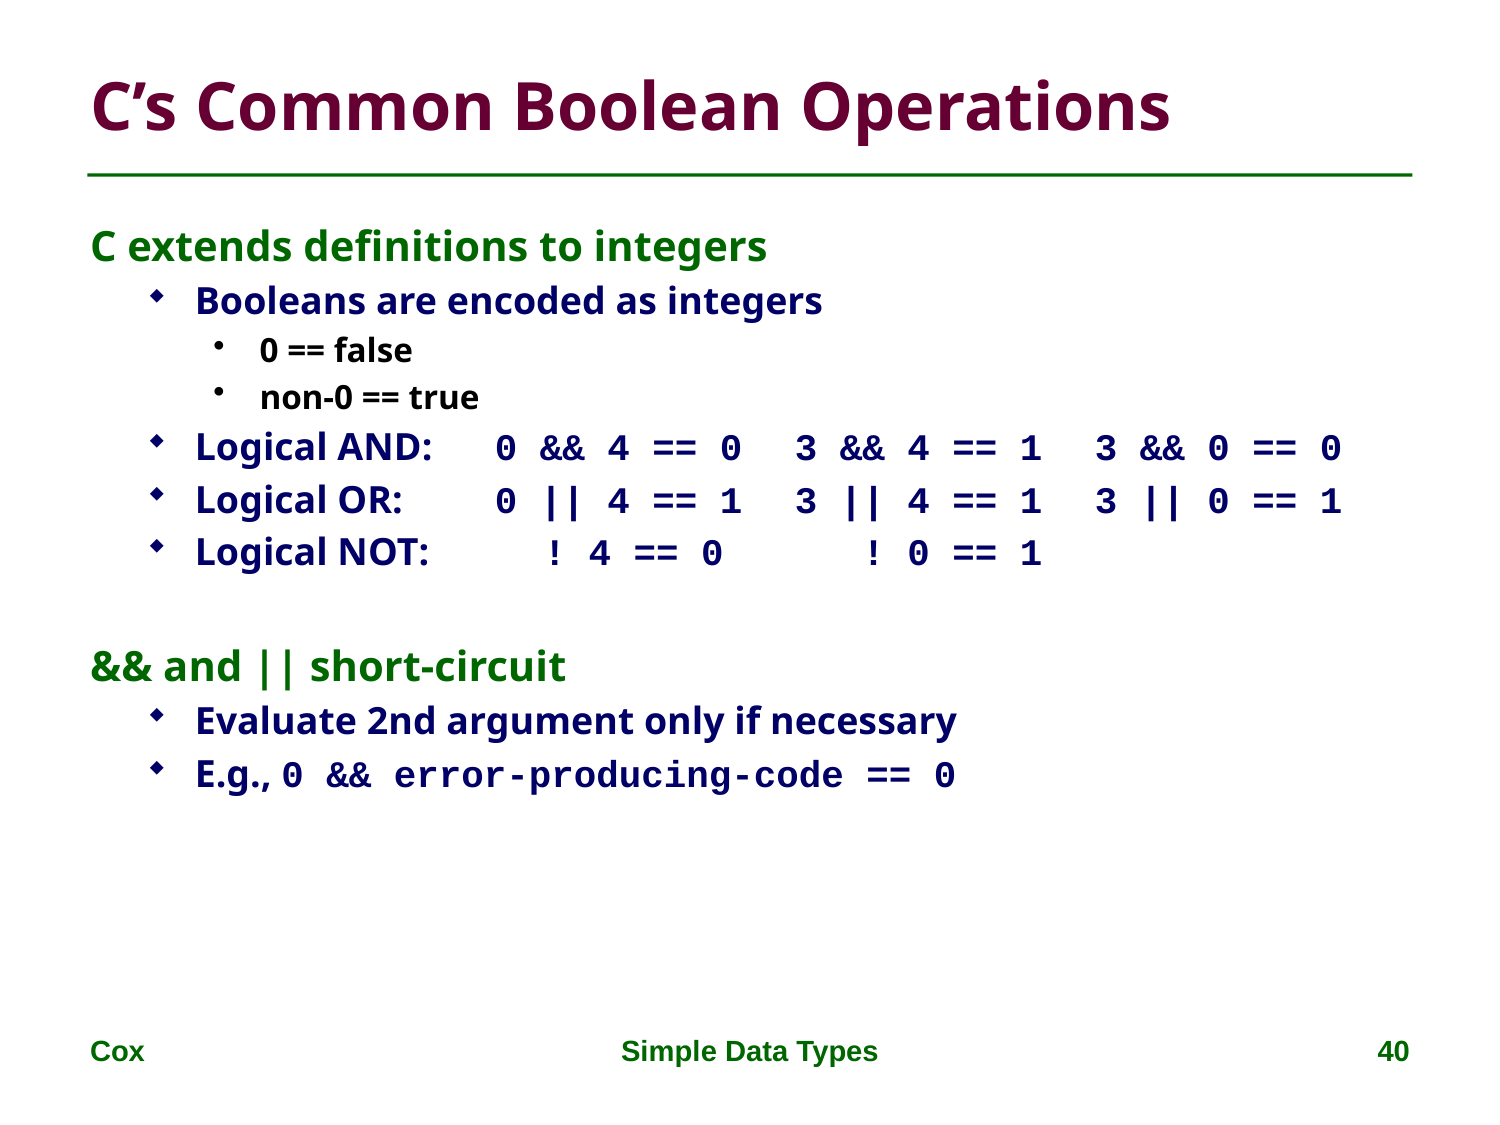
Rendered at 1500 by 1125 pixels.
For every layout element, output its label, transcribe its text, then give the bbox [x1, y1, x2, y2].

title C’s Common Boolean Operations [75, 45, 1425, 163]
slide_number Cox [74, 1024, 426, 1103]
slide_number 40 [1074, 1024, 1426, 1103]
list C extends definitions to integers Booleans are encoded as integers 0 == false non-0 == true Logical AND: 0 && 4 == 0 3 && 4 == 1 3 && 0 == 0 Logical OR: 0 || 4 == 1 3 || 4 == 1 3 || 0 == 1 Logical NOT: ! 4 == 0 ! 0 == 1 && and || short-circuit Evaluate 2nd argument only if necessary E.g., 0 && error-producing-code == 0 [75, 212, 1425, 1005]
footer Simple Data Types [512, 1024, 988, 1103]
